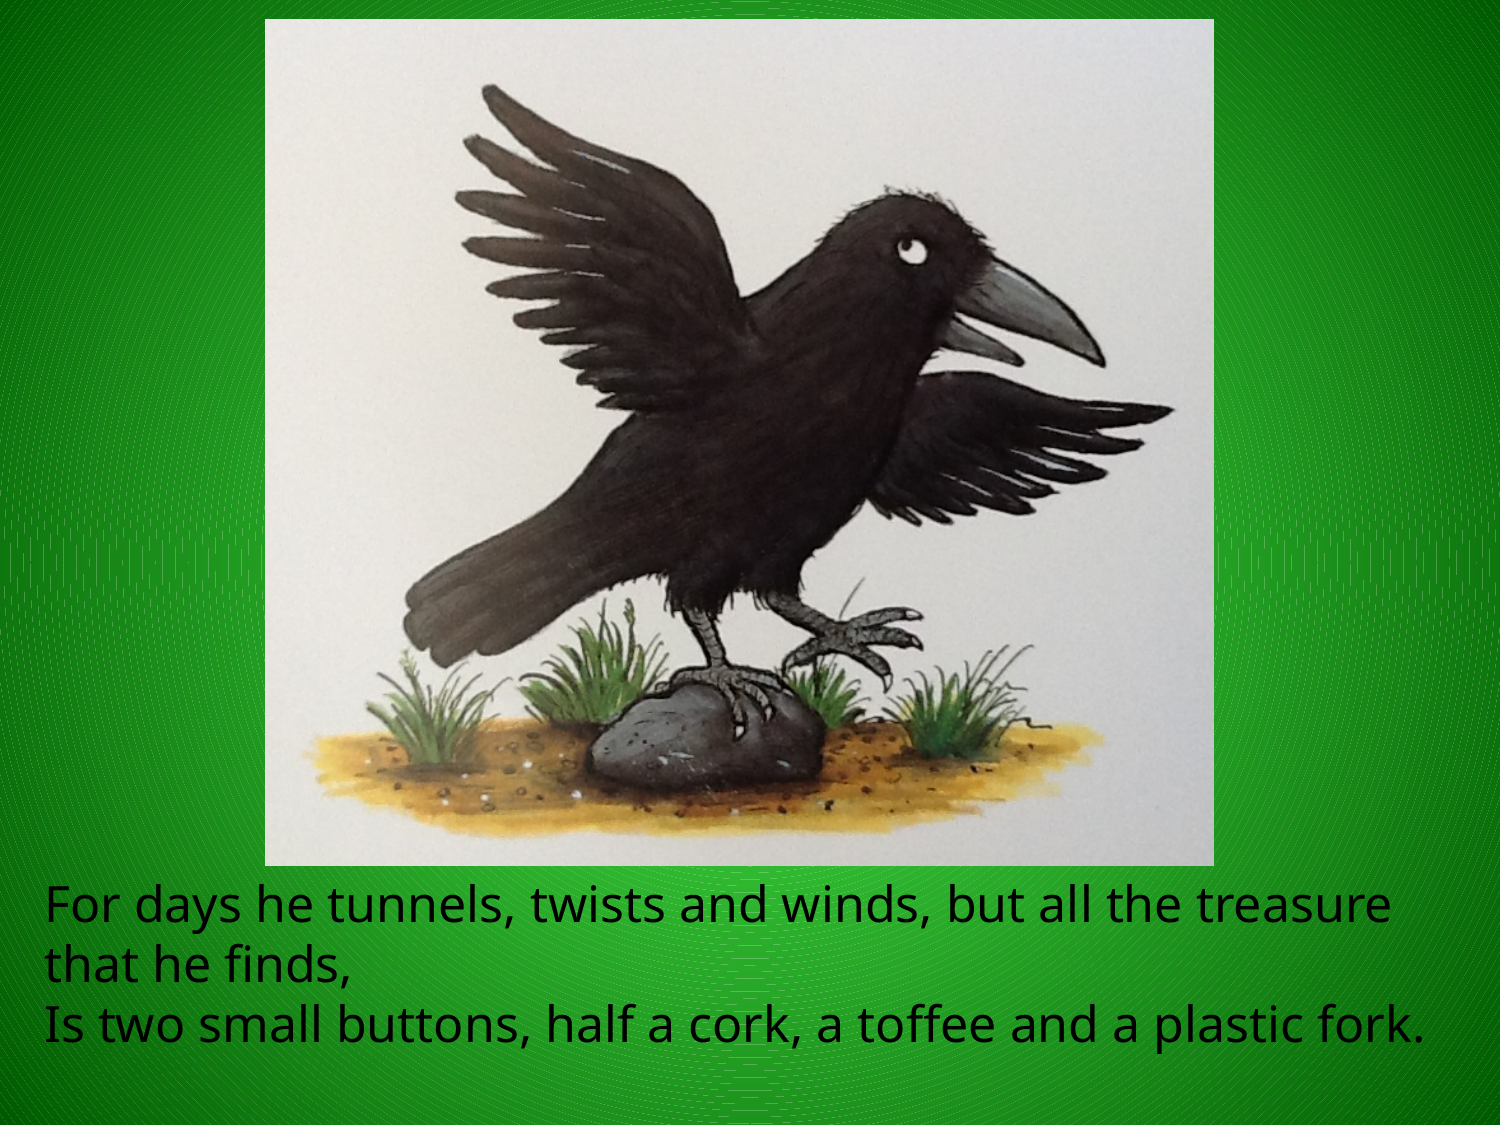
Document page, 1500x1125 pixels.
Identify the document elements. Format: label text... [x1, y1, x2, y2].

text_box For days he tunnels, twists and winds, but all the treasure that he finds, Is two small buttons, half a cork, a toffee and a plastic fork. [29, 865, 1447, 1061]
picture [265, 18, 1215, 866]
